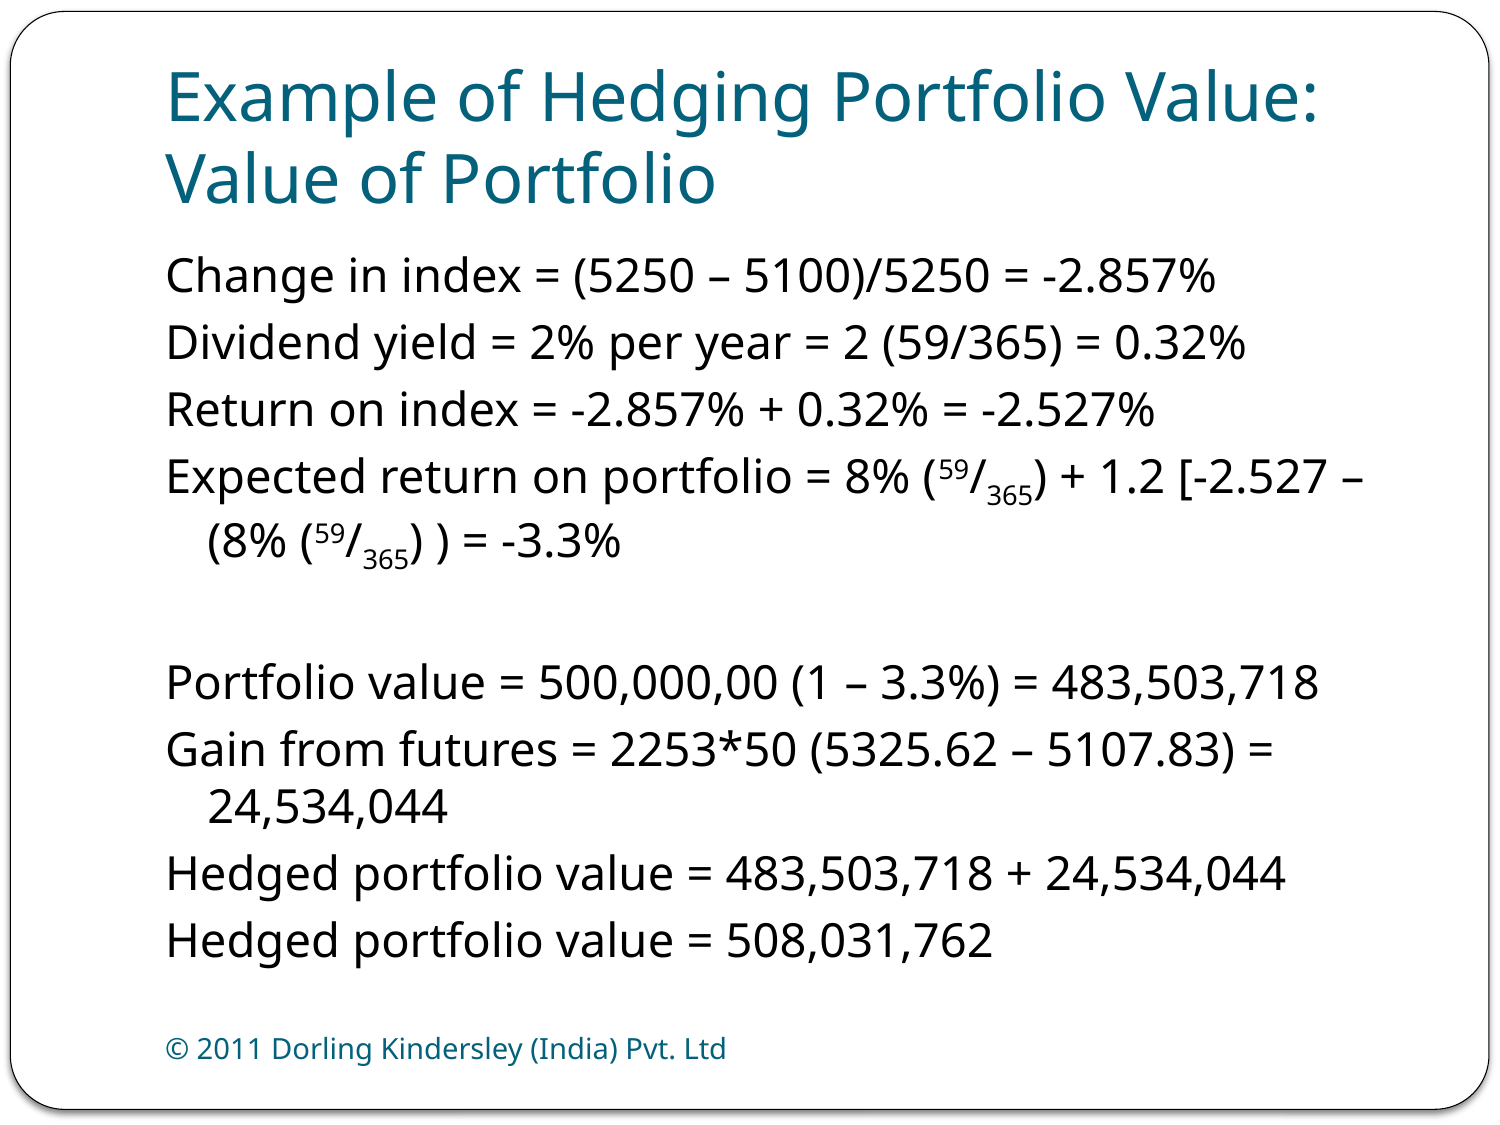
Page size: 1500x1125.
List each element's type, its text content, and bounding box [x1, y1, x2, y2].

footer © 2011 Dorling Kindersley (India) Pvt. Ltd [150, 1012, 800, 1088]
list Change in index = (5250 – 5100)/5250 = -2.857% Dividend yield = 2% per year = 2 (59/365) = 0.32% Return on index = -2.857% + 0.32% = -2.527% Expected return on portfolio = 8% (59/365) + 1.2 [-2.527 – (8% (59/365) ) = -3.3% Portfolio value = 500,000,00 (1 – 3.3%) = 483,503,718 Gain from futures = 2253*50 (5325.62 – 5107.83) = 24,534,044 Hedged portfolio value = 483,503,718 + 24,534,044 Hedged portfolio value = 508,031,762 [149, 237, 1426, 988]
title Example of Hedging Portfolio Value: Value of Portfolio [149, 44, 1426, 233]
